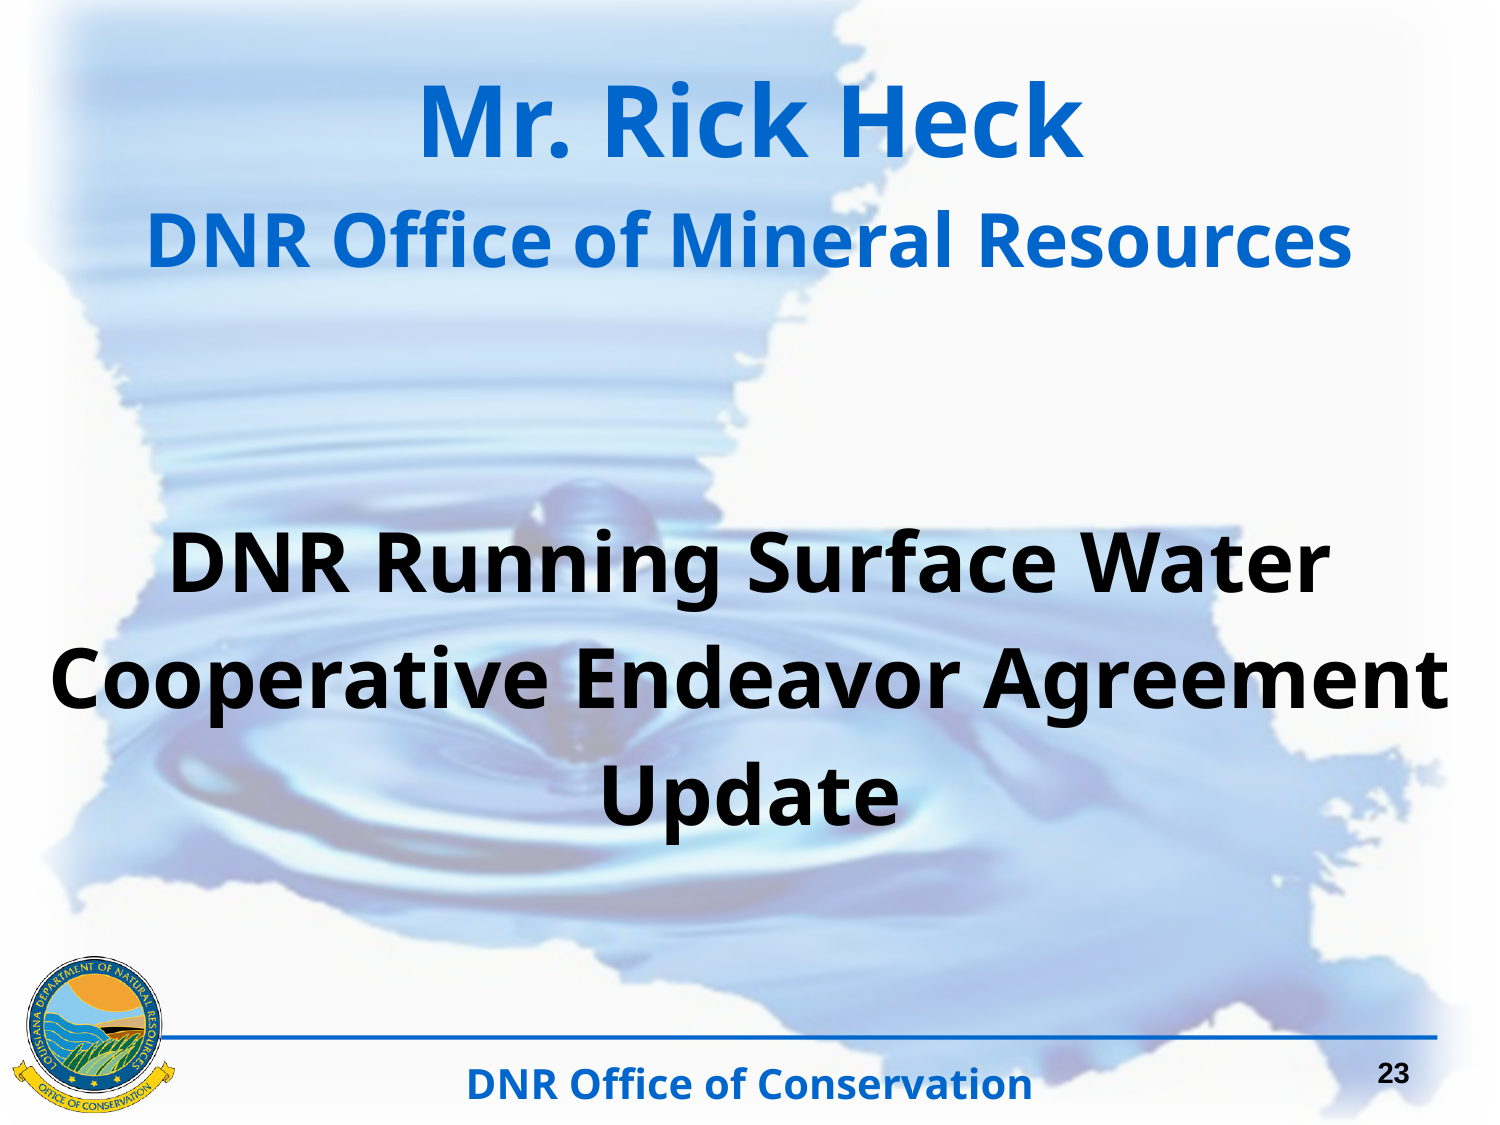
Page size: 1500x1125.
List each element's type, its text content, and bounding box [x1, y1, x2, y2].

list Mr. Rick Heck DNR Office of Mineral Resources DNR Running Surface Water Cooperative Endeavor Agreement Update [24, 49, 1476, 876]
slide_number 23 [1074, 1046, 1426, 1125]
picture [12, 956, 175, 1113]
